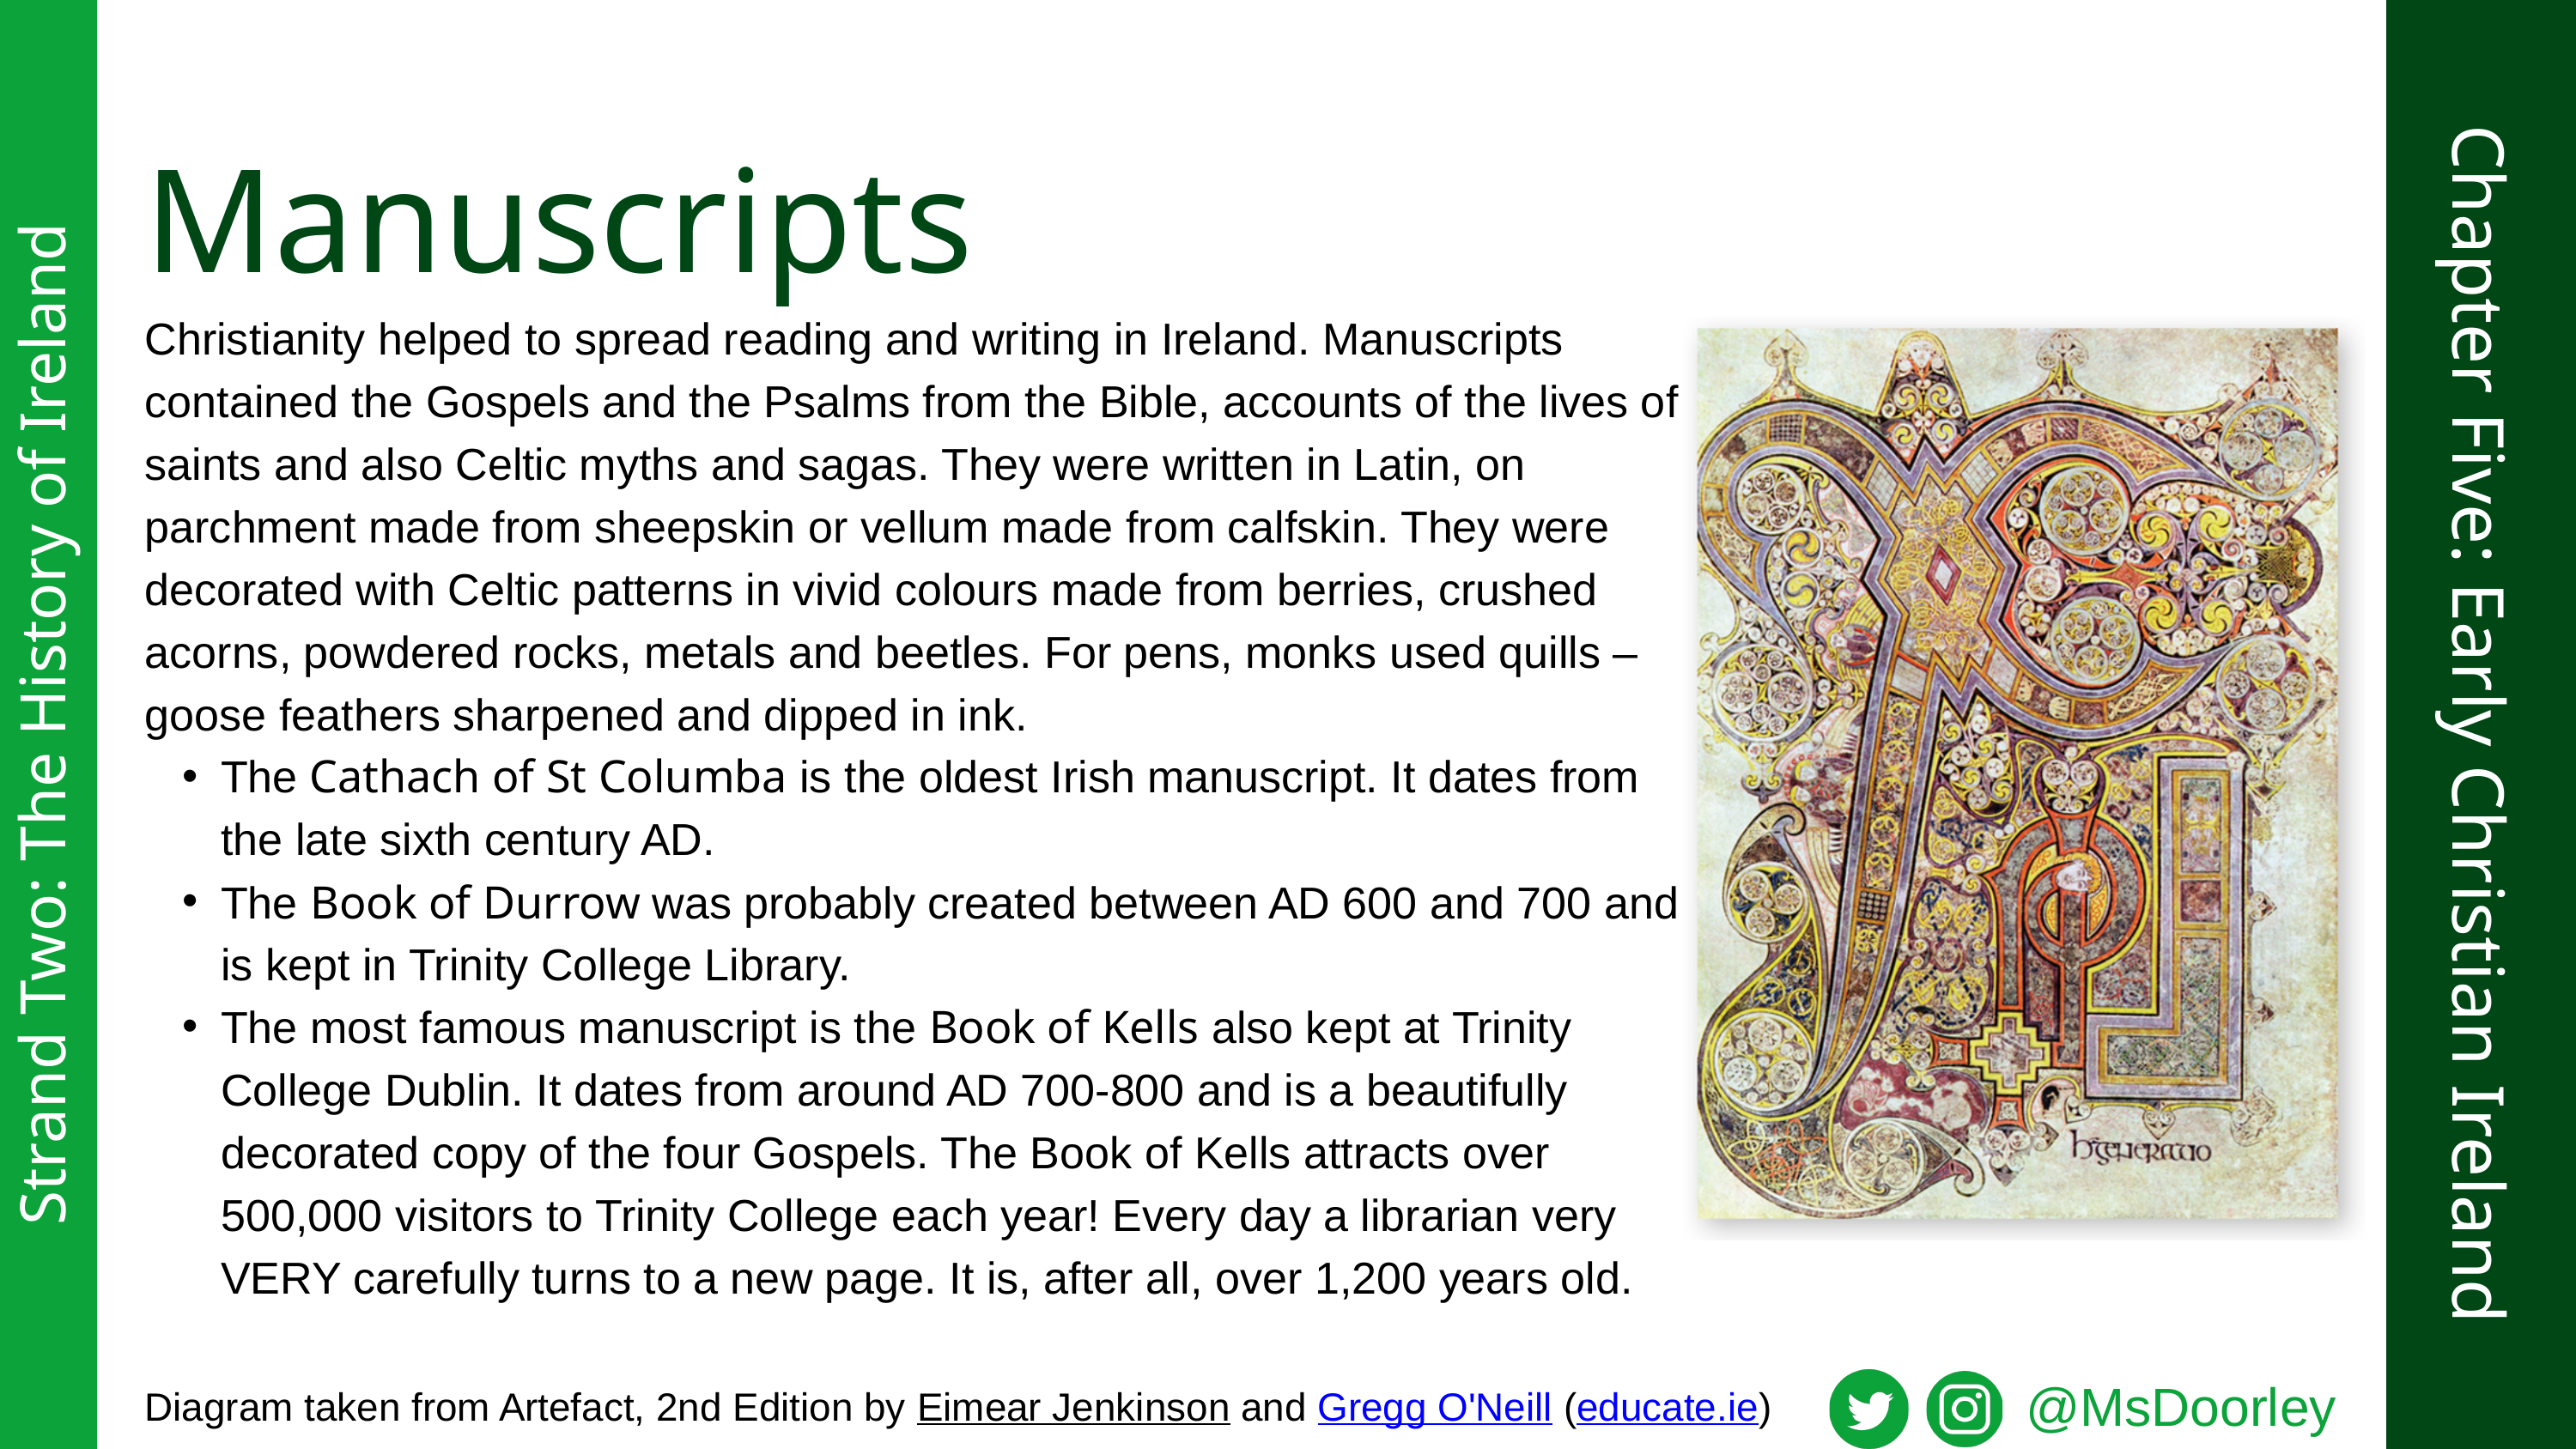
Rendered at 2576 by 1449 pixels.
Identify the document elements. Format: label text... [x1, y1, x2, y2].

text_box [1829, 1369, 2386, 1449]
text_box [1682, 316, 2366, 1240]
text_box Christianity helped to spread reading and writing in Ireland. Manuscripts contained the Gospels and the Psalms from the Bible, accounts of the lives of saints and also Celtic myths and sagas. They were written in Latin, on parchment made from sheepskin or vellum made from calfskin. They were decorated with Celtic patterns in vivid colours made from berries, crushed acorns, powdered rocks, metals and beetles. For pens, monks used quills – goose feathers sharpened and dipped in ink. The Cathach of St Columba is the oldest Irish manuscript. It dates from the late sixth century AD. The Book of Durrow was probably created between AD 600 and 700 and is kept in Trinity College Library. The most famous manuscript is the Book of Kells also kept at Trinity College Dublin. It dates from around AD 700-800 and is a beautifully decorated copy of the four Gospels. The Book of Kells attracts over 500,000 visitors to Trinity College each year! Every day a librarian very VERY carefully turns to a new page. It is, after all, over 1,200 years old. [144, 300, 1682, 1303]
text_box Diagram taken from Artefact, 2nd Edition by Eimear Jenkinson and Gregg O'Neill (educate.ie) [144, 1373, 1825, 1429]
text_box Manuscripts [144, 100, 2344, 301]
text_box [2385, 0, 2576, 1449]
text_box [0, 0, 97, 1449]
